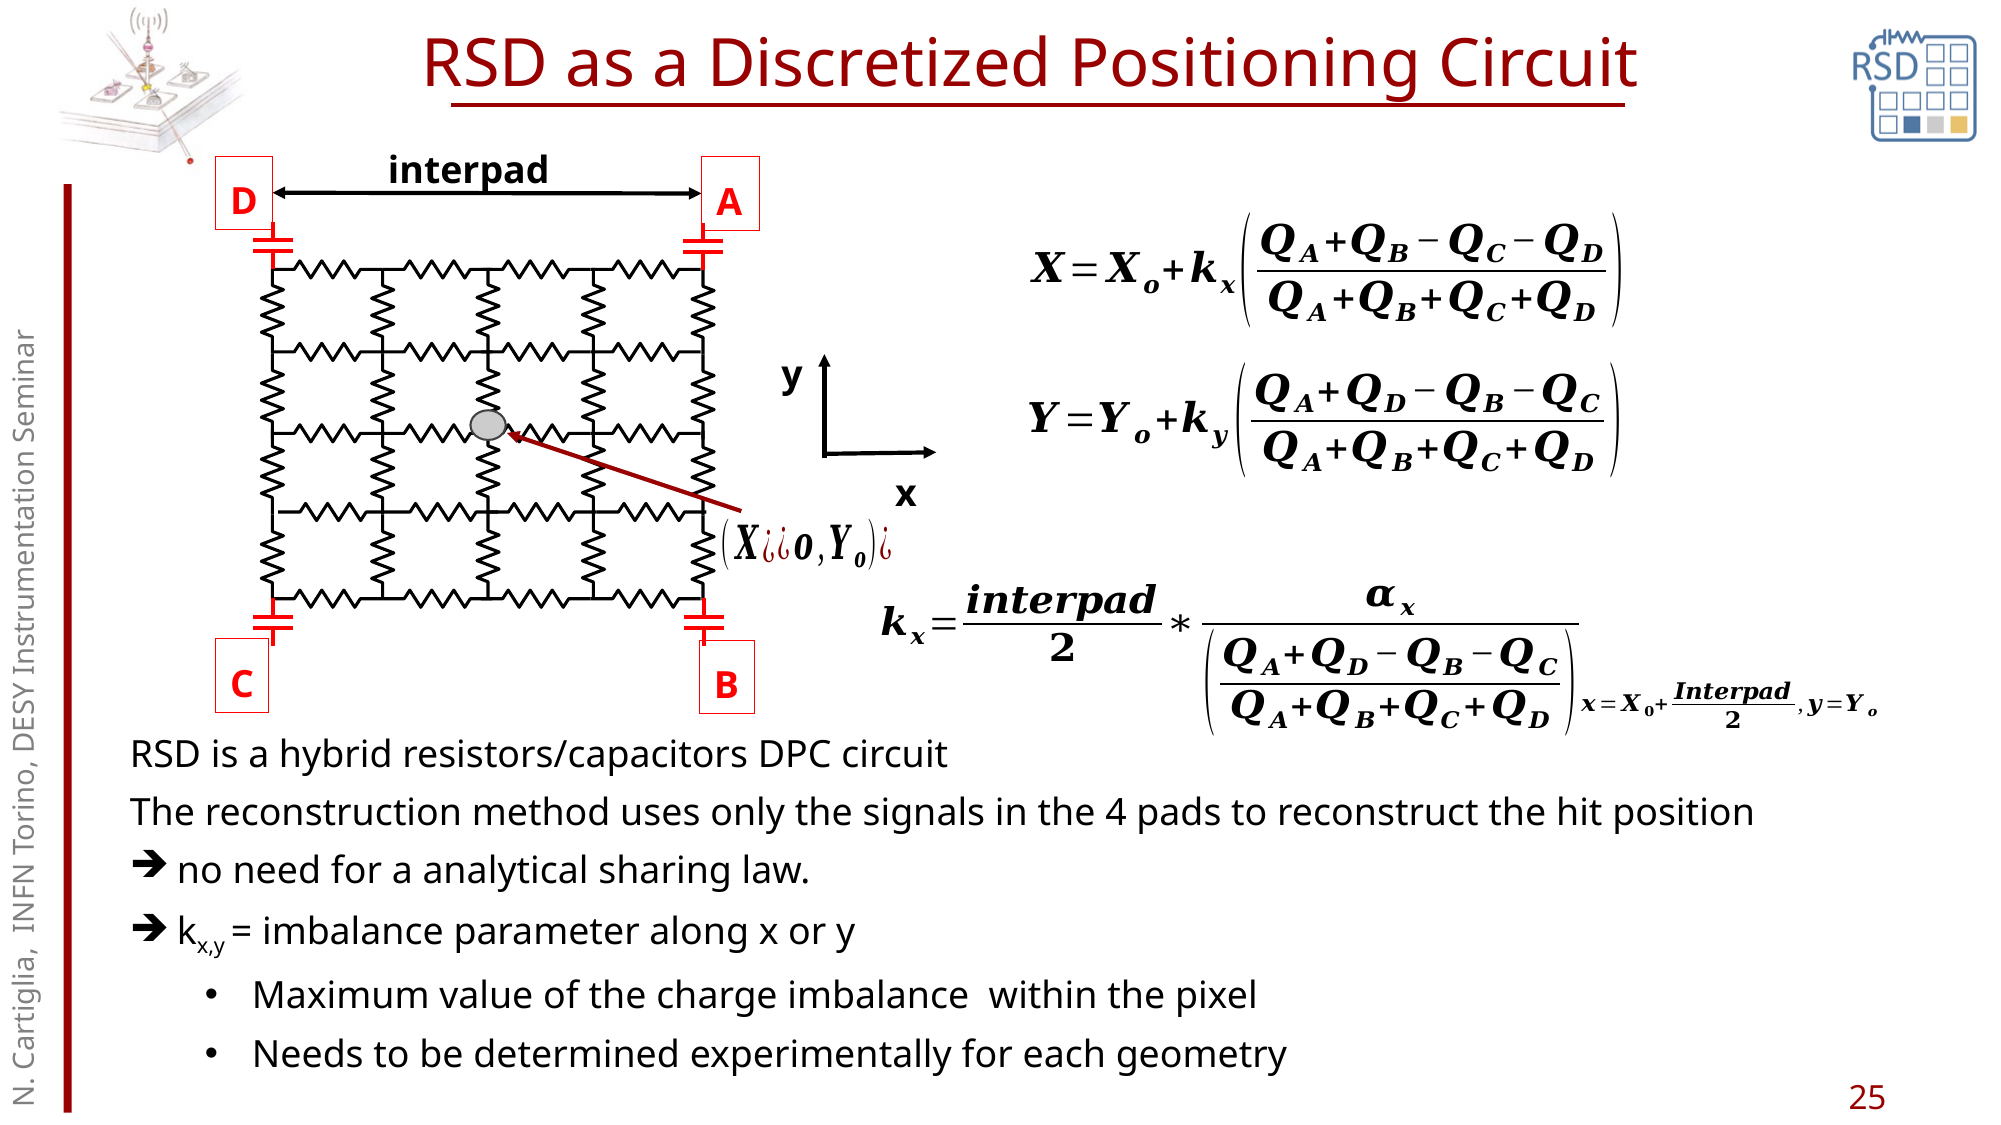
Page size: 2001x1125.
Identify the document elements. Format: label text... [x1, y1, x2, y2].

slide_number 25 [1833, 1073, 1956, 1125]
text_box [211, 124, 1878, 740]
picture [41, 0, 258, 184]
picture [1845, 108, 1983, 149]
footer N. Cartiglia, INFN Torino, DESY Instrumentation Seminar [0, 23, 54, 1123]
title RSD as a Discretized Positioning Circuit [61, 0, 2000, 108]
text_box RSD is a hybrid resistors/capacitors DPC circuit The reconstruction method uses only the signals in the 4 pads to reconstruct the hit position no need for a analytical sharing law. kx,y = imbalance parameter along x or y Maximum value of the charge imbalance within the pixel Needs to be determined experimentally for each geometry [115, 708, 1935, 1083]
